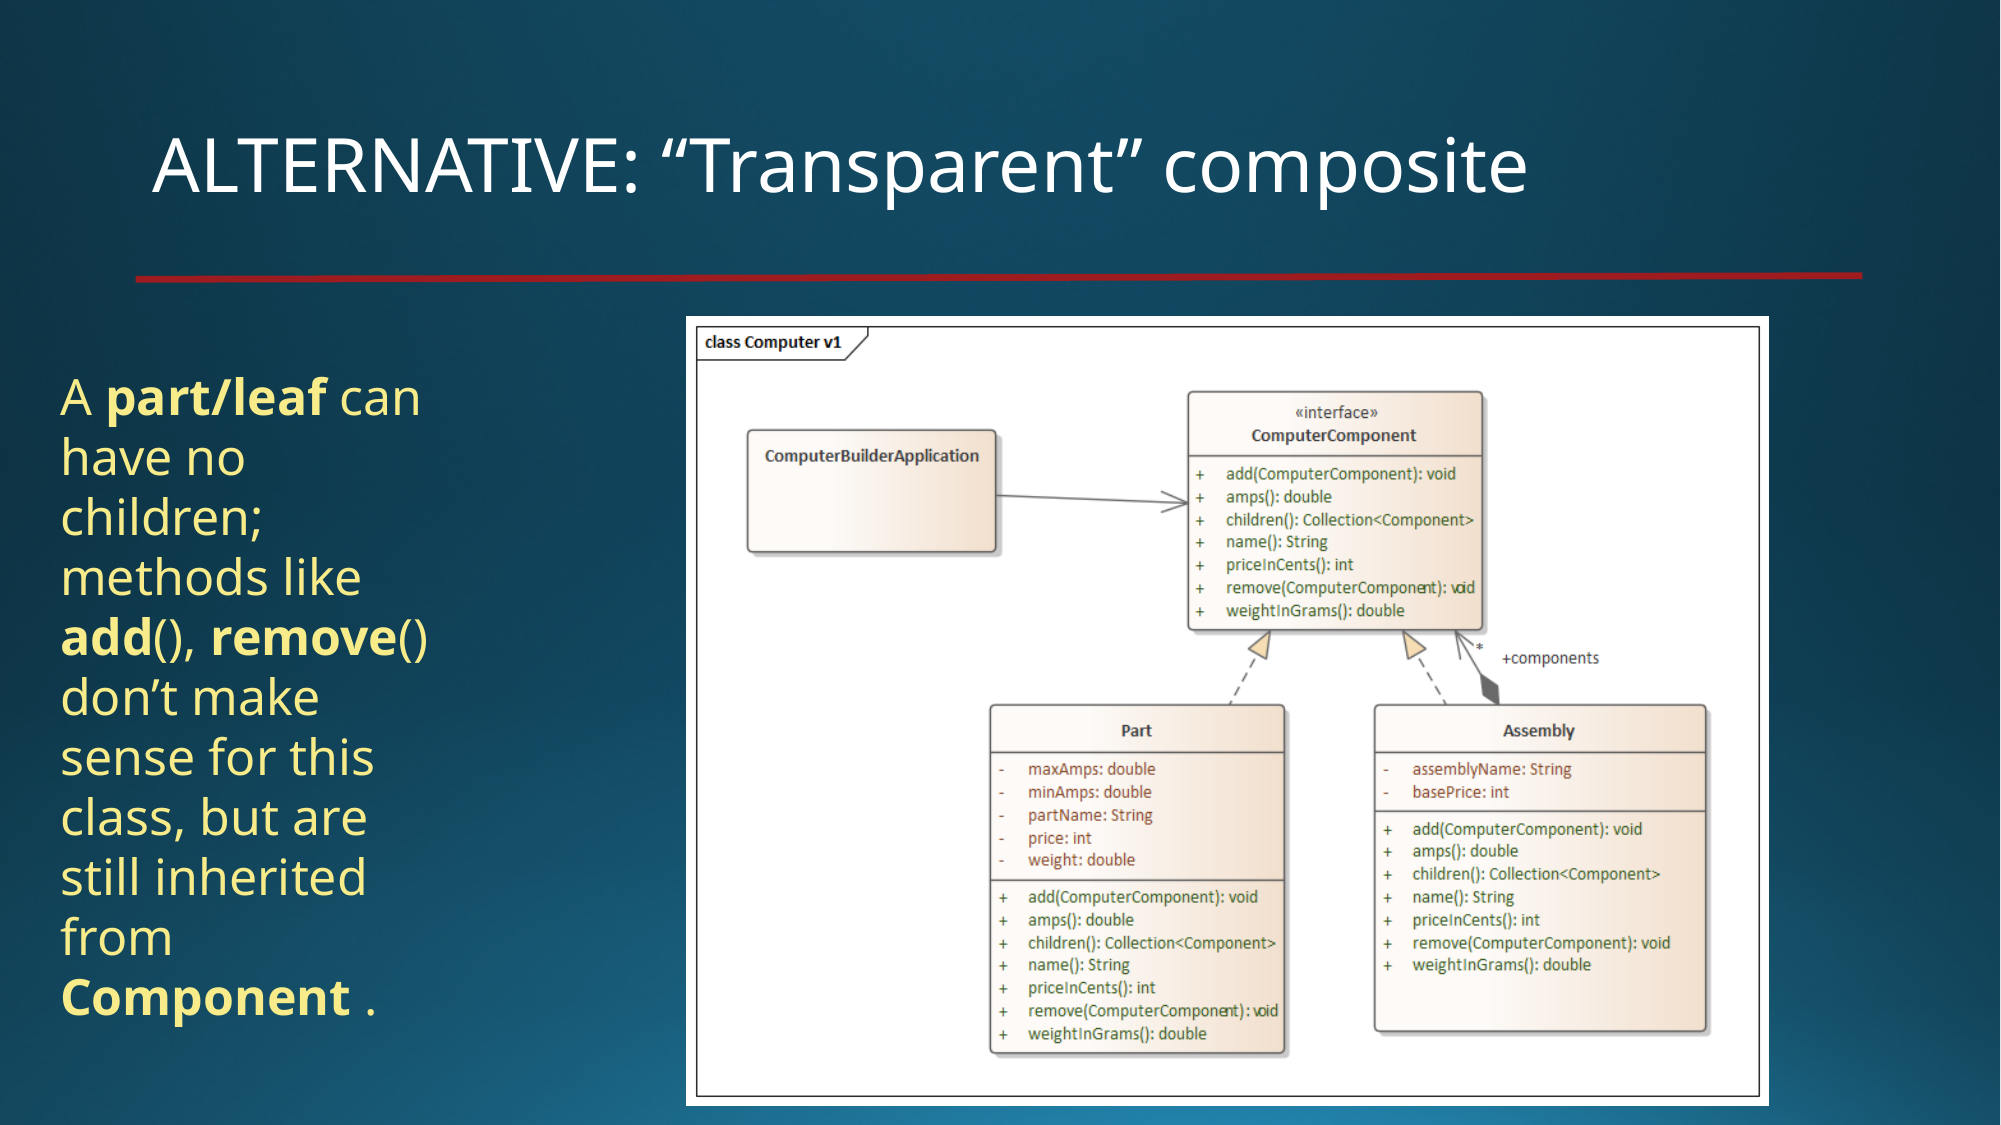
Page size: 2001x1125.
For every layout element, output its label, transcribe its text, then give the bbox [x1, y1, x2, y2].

text_box ALTERNATIVE: “Transparent” composite [137, 59, 1863, 278]
picture [0, 0, 2001, 1125]
text_box A part/leaf can have no children; methods like add(), remove() don’t make sense for this class, but are still inherited from Component . [45, 358, 475, 751]
